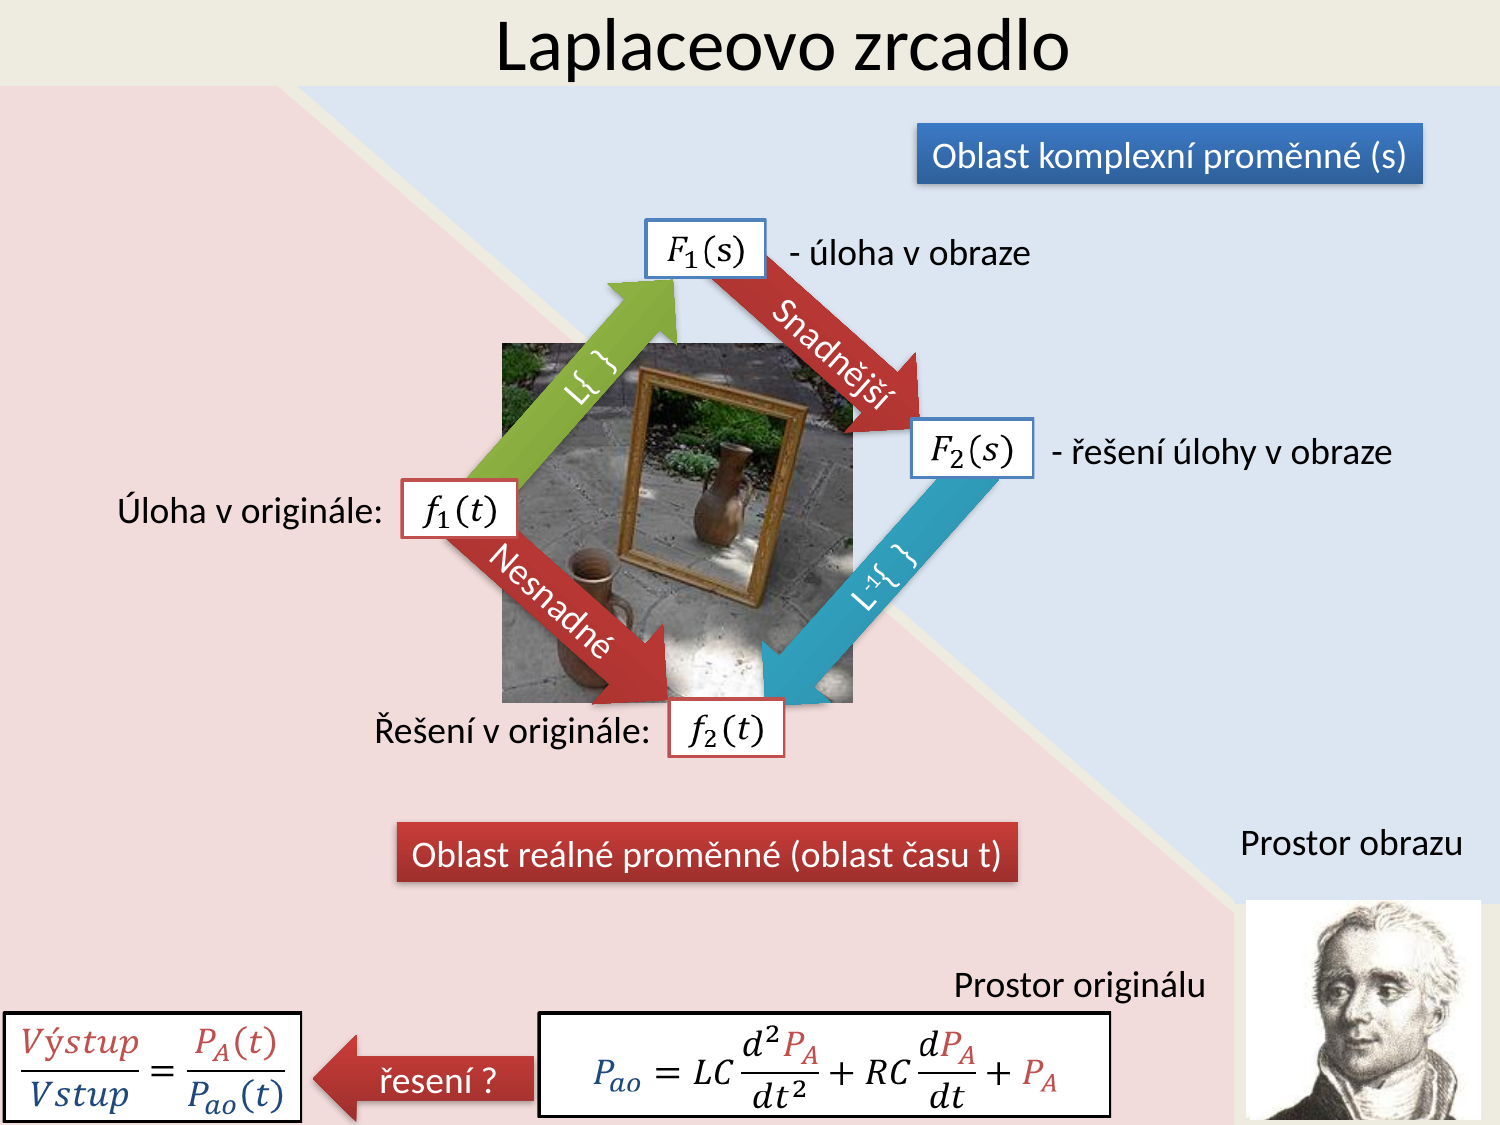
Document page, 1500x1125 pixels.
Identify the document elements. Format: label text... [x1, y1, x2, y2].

picture [1245, 892, 1482, 1120]
picture [501, 343, 853, 704]
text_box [297, 85, 1500, 905]
title Laplaceovo zrcadlo [108, 0, 1459, 84]
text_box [0, 85, 1235, 1125]
